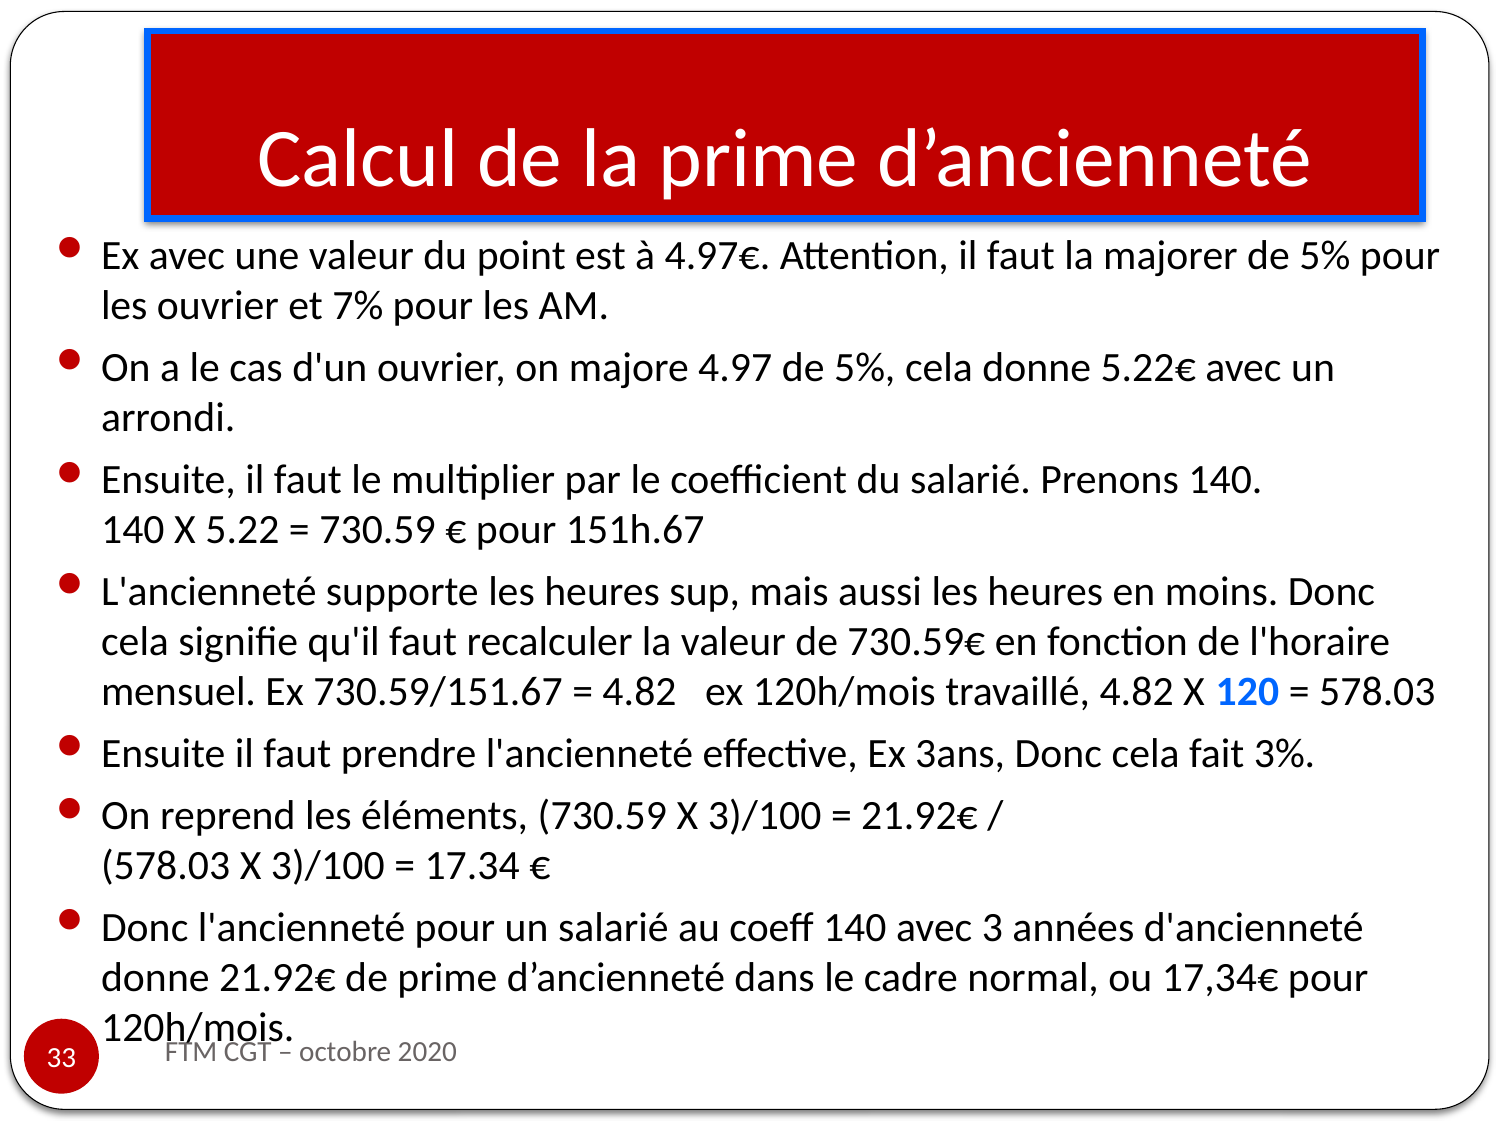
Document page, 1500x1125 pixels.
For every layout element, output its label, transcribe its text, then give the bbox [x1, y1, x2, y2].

title Calcul de la prime d’ancienneté [144, 28, 1426, 219]
list Ex avec une valeur du point est à 4.97€. Attention, il faut la majorer de 5% pour les ouvrier et 7% pour les AM. On a le cas d'un ouvrier, on majore 4.97 de 5%, cela donne 5.22€ avec un arrondi. Ensuite, il faut le multiplier par le coefficient du salarié. Prenons 140. 140 X 5.22 = 730.59 € pour 151h.67 L'ancienneté supporte les heures sup, mais aussi les heures en moins. Donc cela signifie qu'il faut recalculer la valeur de 730.59€ en fonction de l'horaire mensuel. Ex 730.59/151.67 = 4.82 ex 120h/mois travaillé, 4.82 X 120 = 578.03 Ensuite il faut prendre l'ancienneté effective, Ex 3ans, Donc cela fait 3%. On reprend les éléments, (730.59 X 3)/100 = 21.92€ / (578.03 X 3)/100 = 17.34 € Donc l'ancienneté pour un salarié au coeff 140 avec 3 années d'ancienneté donne 21.92€ de prime d’ancienneté dans le cadre normal, ou 17,34€ pour 120h/mois. [41, 219, 1459, 971]
footer FTM CGT – octobre 2020 [150, 1012, 800, 1088]
slide_number 33 [23, 1018, 99, 1094]
